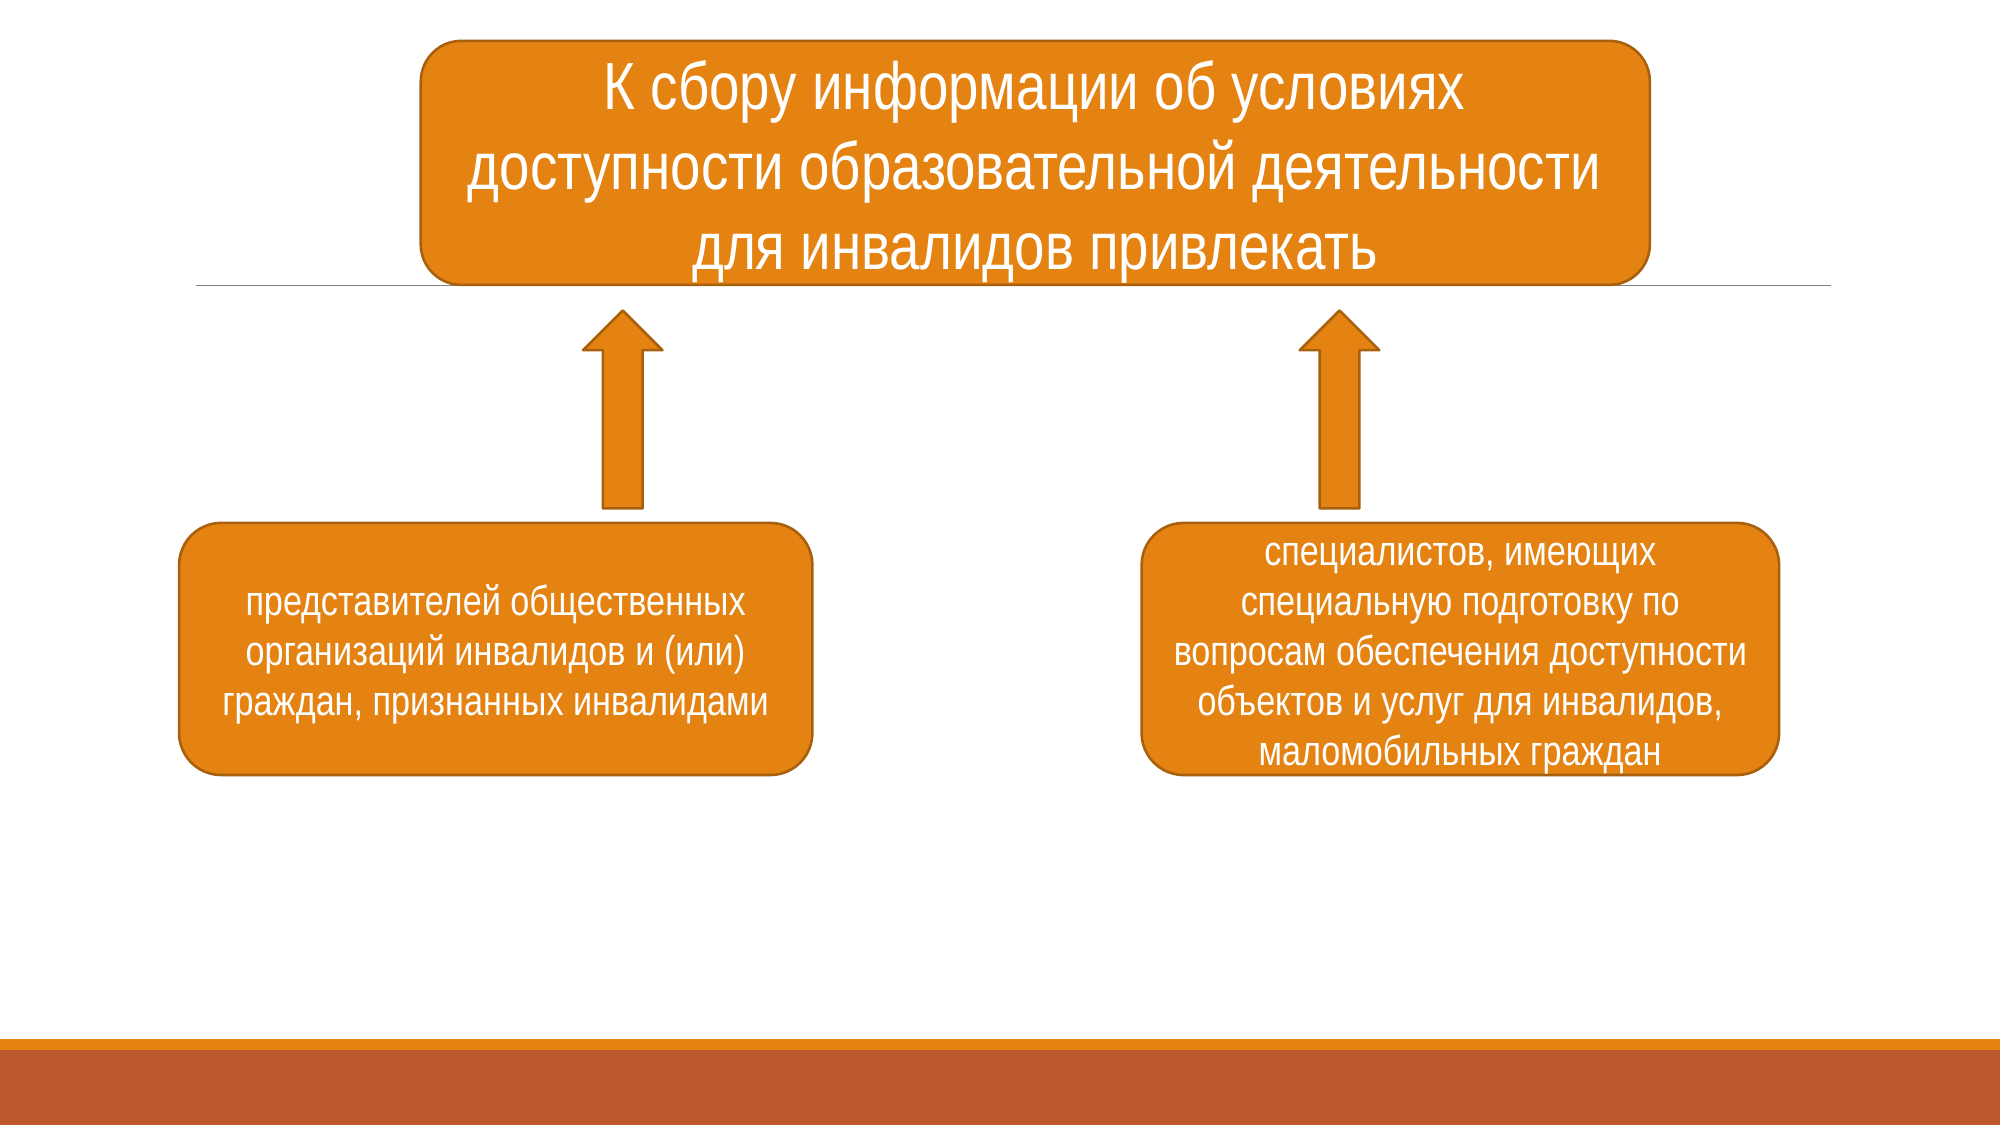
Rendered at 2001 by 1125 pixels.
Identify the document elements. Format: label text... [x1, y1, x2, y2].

text_box [581, 309, 664, 510]
text_box [1298, 309, 1381, 510]
text_box специалистов, имеющих специальную подготовку по вопросам обеспечения доступности объектов и услуг для инвалидов, маломобильных граждан [1140, 521, 1781, 777]
text_box К сбору информации об условиях доступности образовательной деятельности для инвалидов привлекать [419, 39, 1652, 287]
text_box представителей общественных организаций инвалидов и (или) граждан, признанных инвалидами [177, 521, 814, 777]
